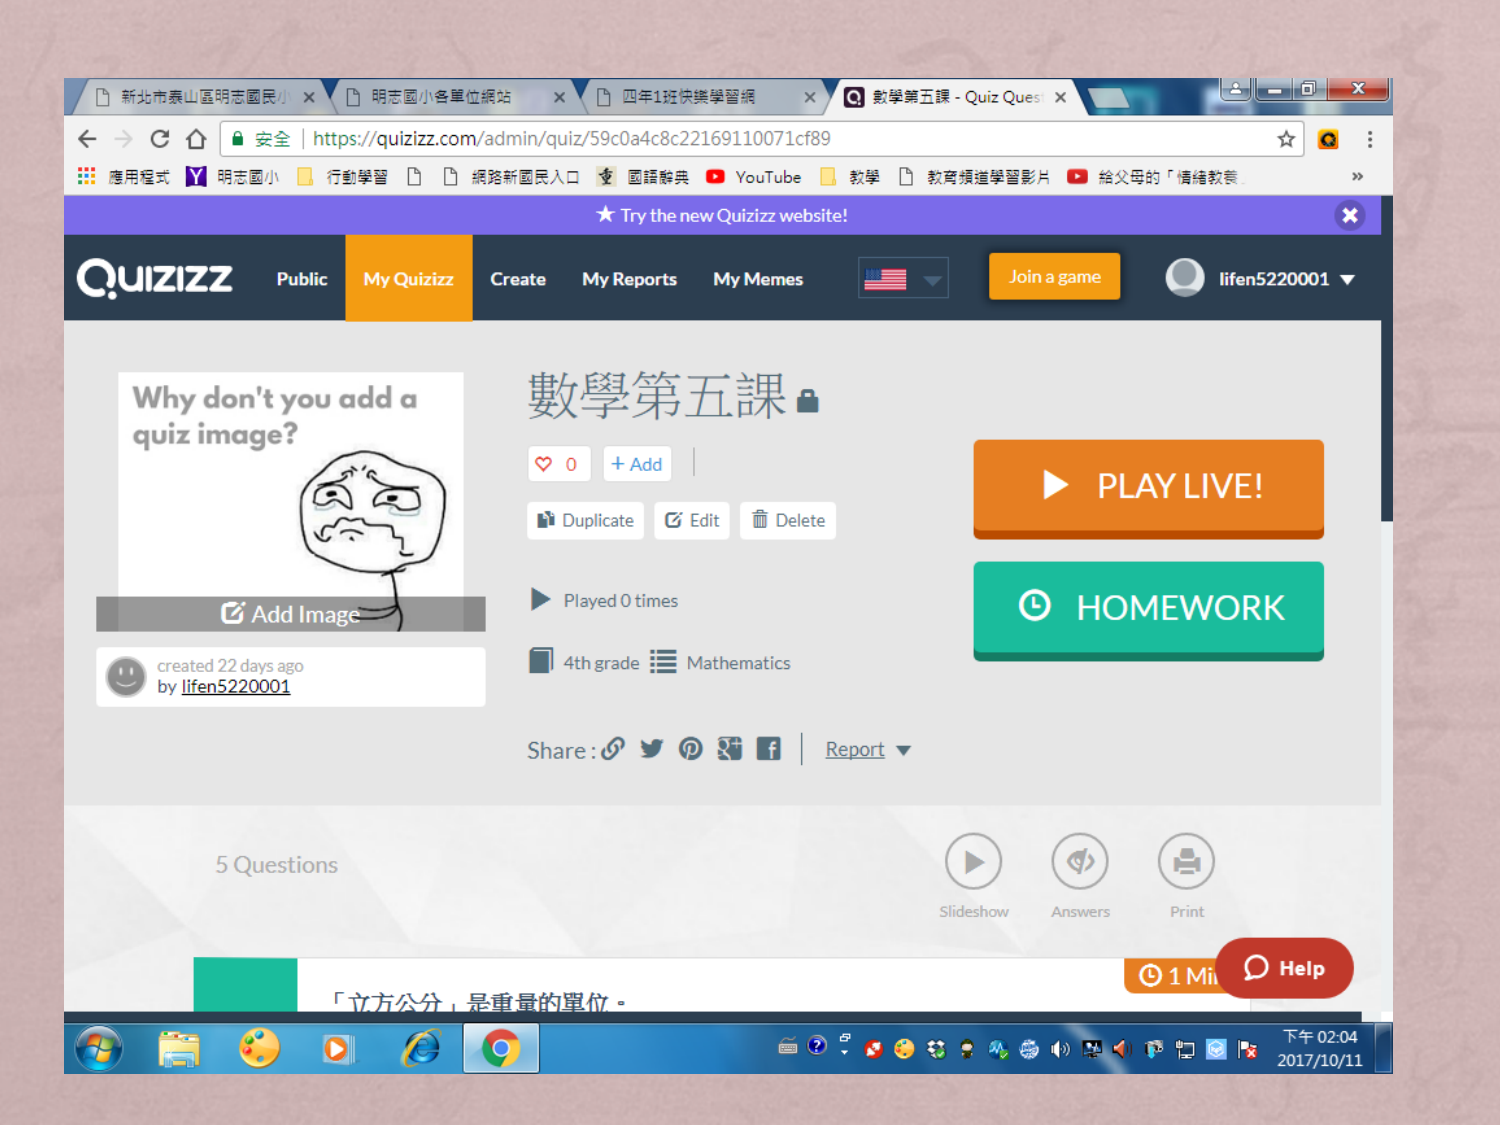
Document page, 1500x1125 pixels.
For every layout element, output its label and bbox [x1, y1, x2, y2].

list [64, 77, 1393, 1075]
